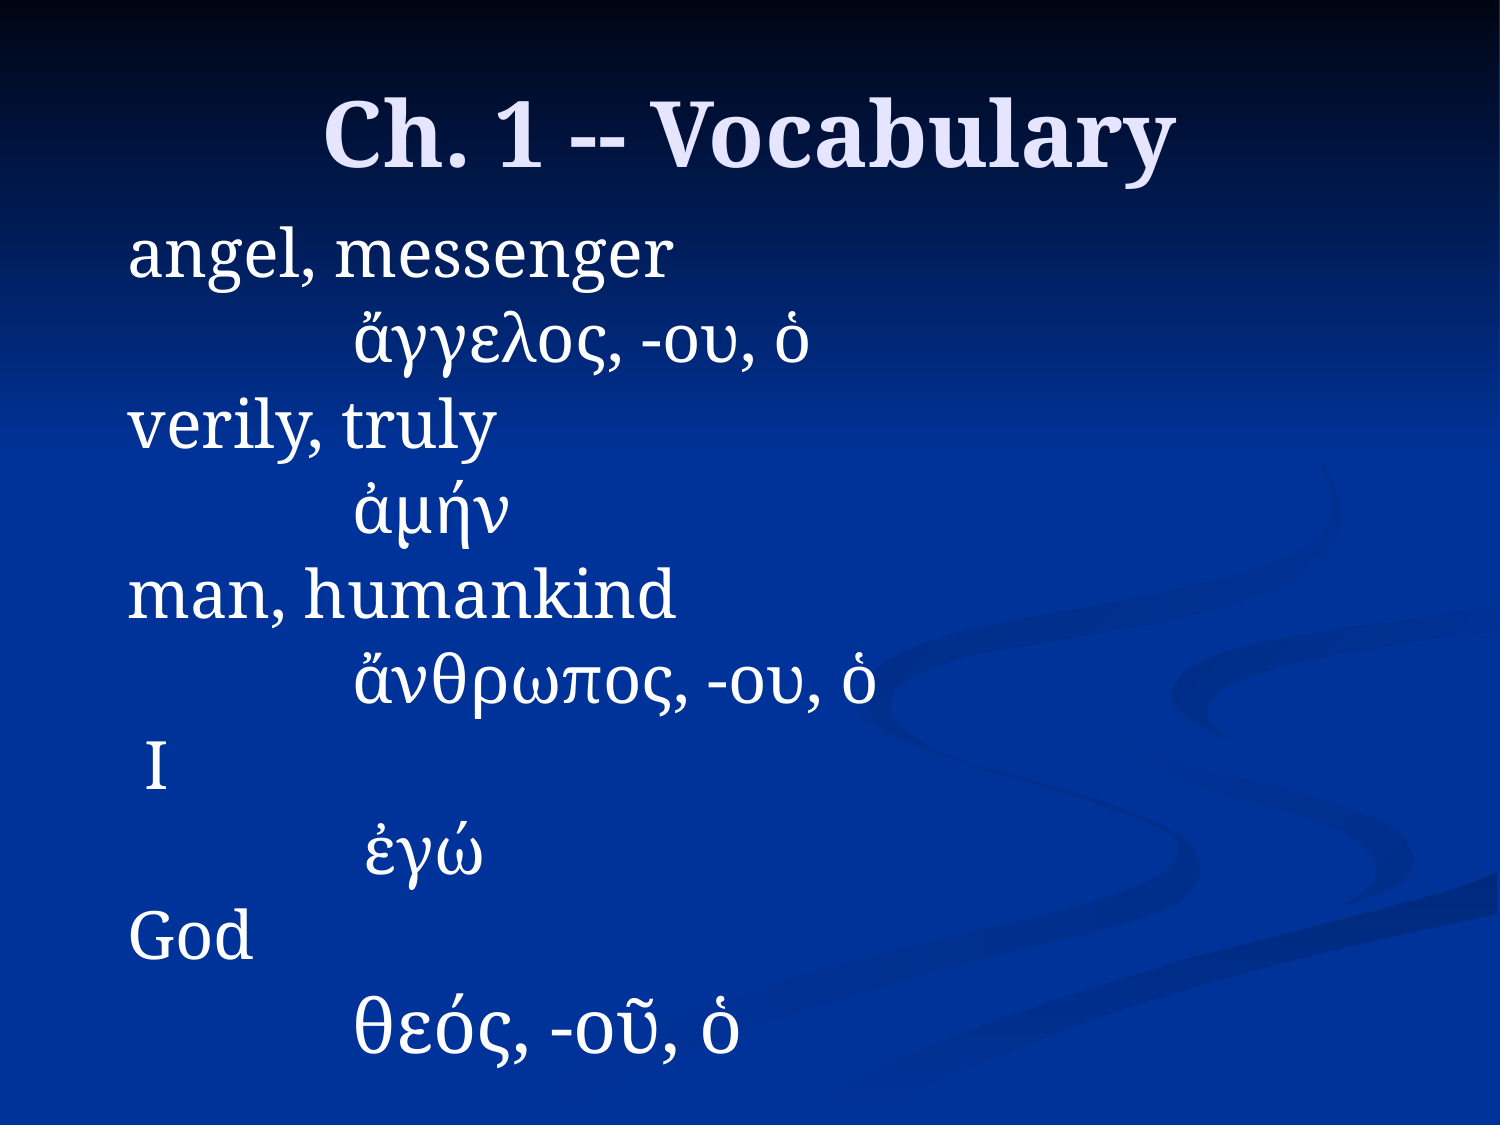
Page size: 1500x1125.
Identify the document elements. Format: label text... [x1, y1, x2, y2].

title Ch. 1 -- Vocabulary [112, 37, 1388, 212]
list angel, messenger ἄγγελος, -ου, ὁ verily, truly ἀμήν man, humankind ἄνθρωπος, -ου, ὁ I ἐγώ God θεός, -οῦ, ὁ [112, 212, 1388, 1125]
